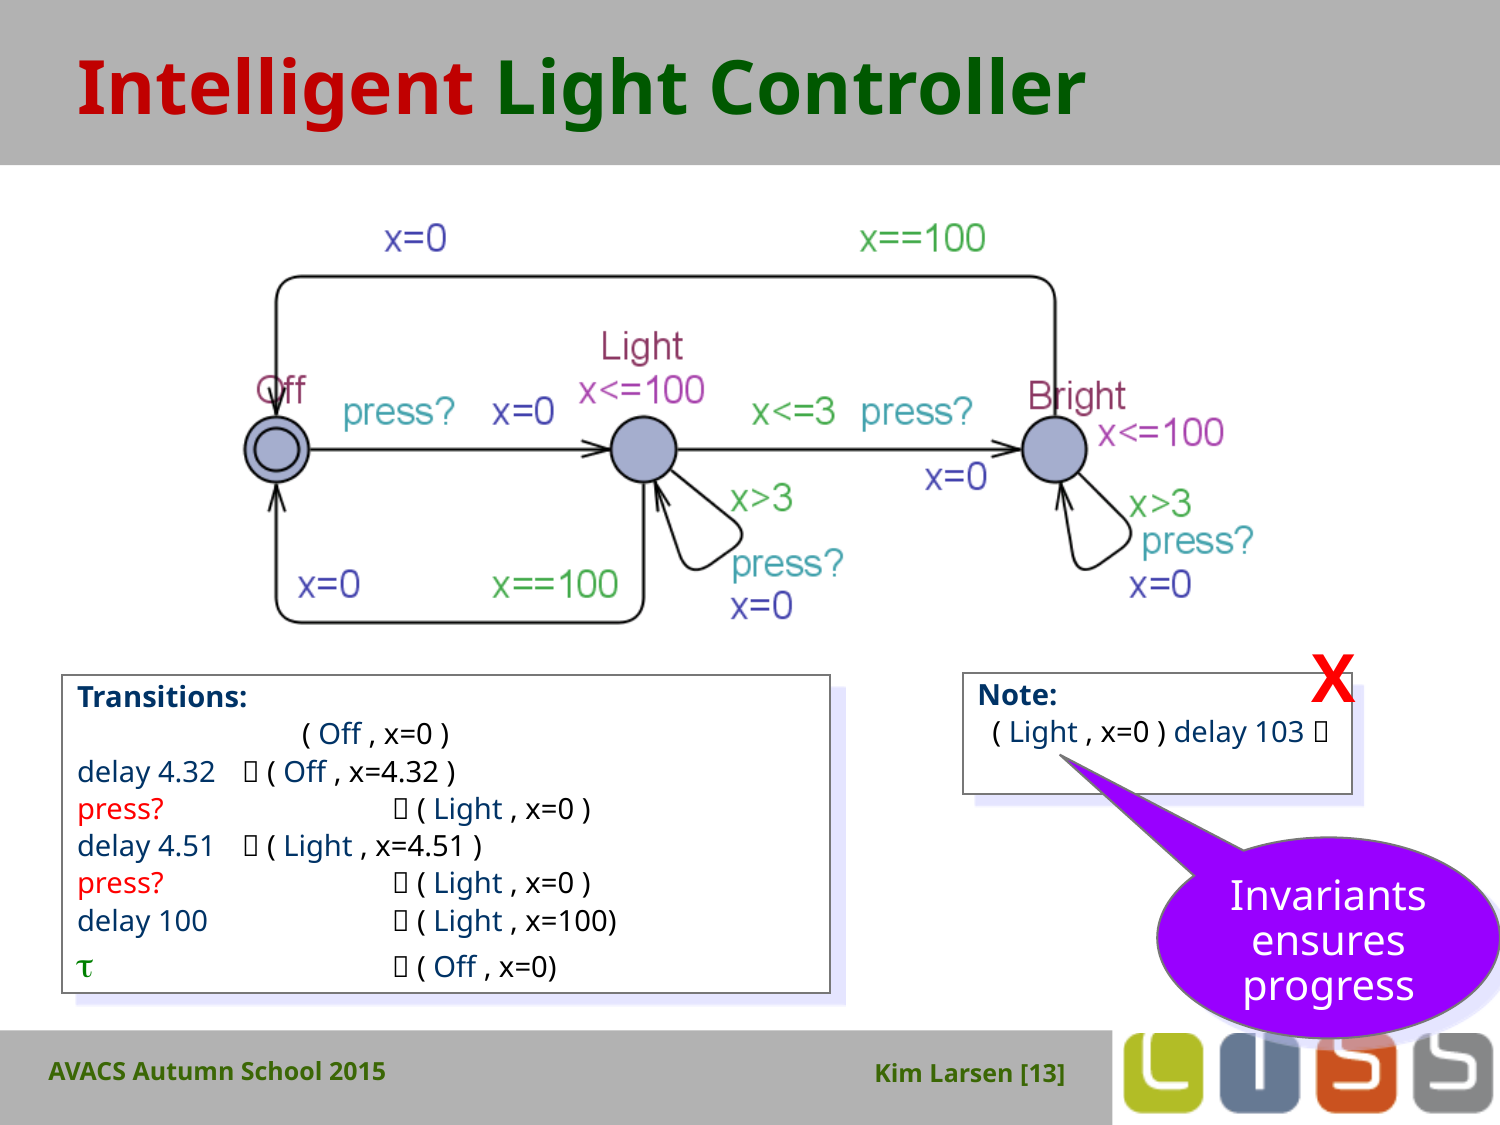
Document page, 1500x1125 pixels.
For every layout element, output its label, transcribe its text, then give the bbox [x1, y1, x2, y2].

text_box Invariants ensures progress [1118, 808, 1500, 1039]
picture [193, 180, 1301, 658]
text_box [924, 637, 1395, 799]
text_box Transitions: ( Off , x=0 ) delay 4.32  ( Off , x=4.32 ) press?  ( Light , x=0 ) delay 4.51  ( Light , x=4.51 ) press?  ( Light , x=0 ) delay 100  ( Light , x=100)   ( Off , x=0) [62, 674, 831, 994]
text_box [1252, 1033, 1432, 1049]
slide_number Kim Larsen [13] [838, 1049, 1081, 1102]
footer AVACS Autumn School 2015 [32, 1047, 807, 1100]
title Intelligent Light Controller [62, 21, 1341, 148]
picture [1123, 1033, 1494, 1122]
